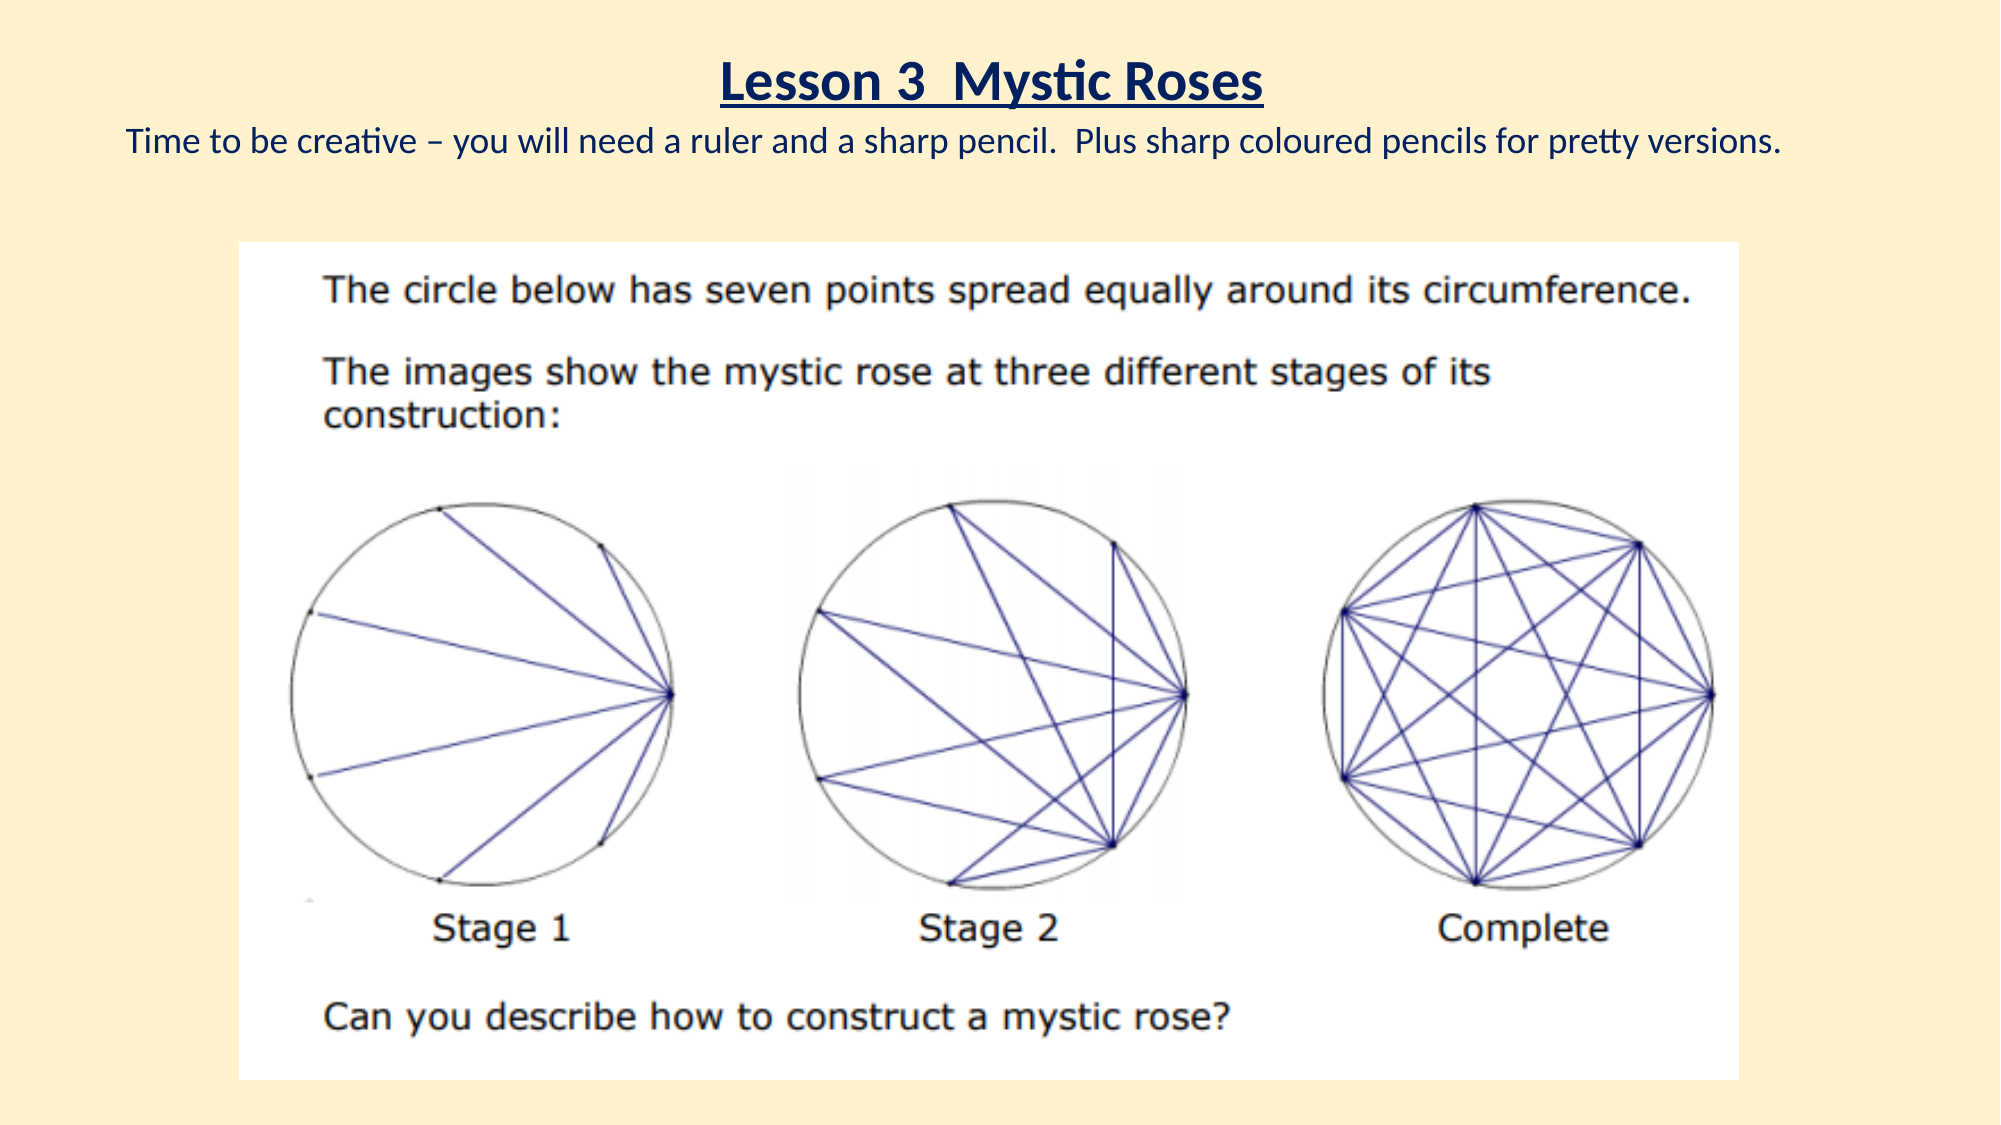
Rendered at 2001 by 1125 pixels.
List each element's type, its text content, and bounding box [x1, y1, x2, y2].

text_box Time to be creative – you will need a ruler and a sharp pencil. Plus sharp coloured pencils for pretty versions. [110, 108, 1855, 169]
picture [239, 242, 1739, 1080]
text_box Lesson 3 Mystic Roses [705, 34, 1295, 108]
